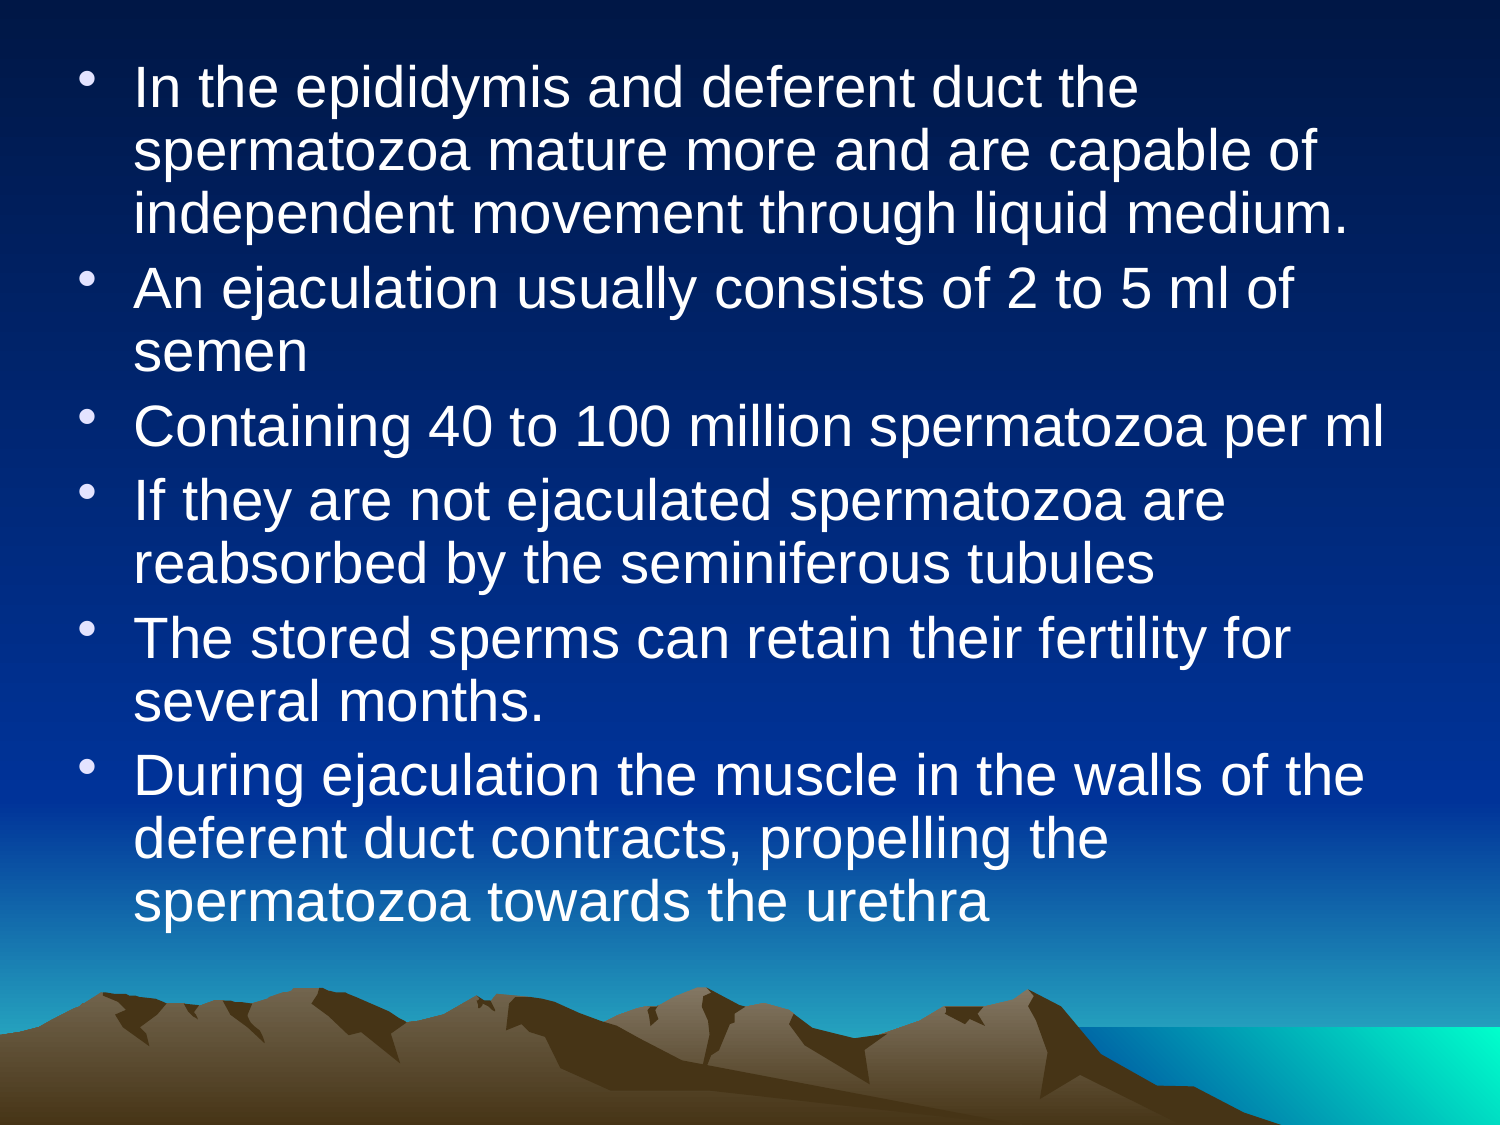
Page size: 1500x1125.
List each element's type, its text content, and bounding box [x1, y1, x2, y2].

list In the epididymis and deferent duct the spermatozoa mature more and are capable of independent movement through liquid medium. An ejaculation usually consists of 2 to 5 ml of semen Containing 40 to 100 million spermatozoa per ml If they are not ejaculated spermatozoa are reabsorbed by the seminiferous tubules The stored sperms can retain their fertility for several months. During ejaculation the muscle in the walls of the deferent duct contracts, propelling the spermatozoa towards the urethra [62, 49, 1413, 976]
